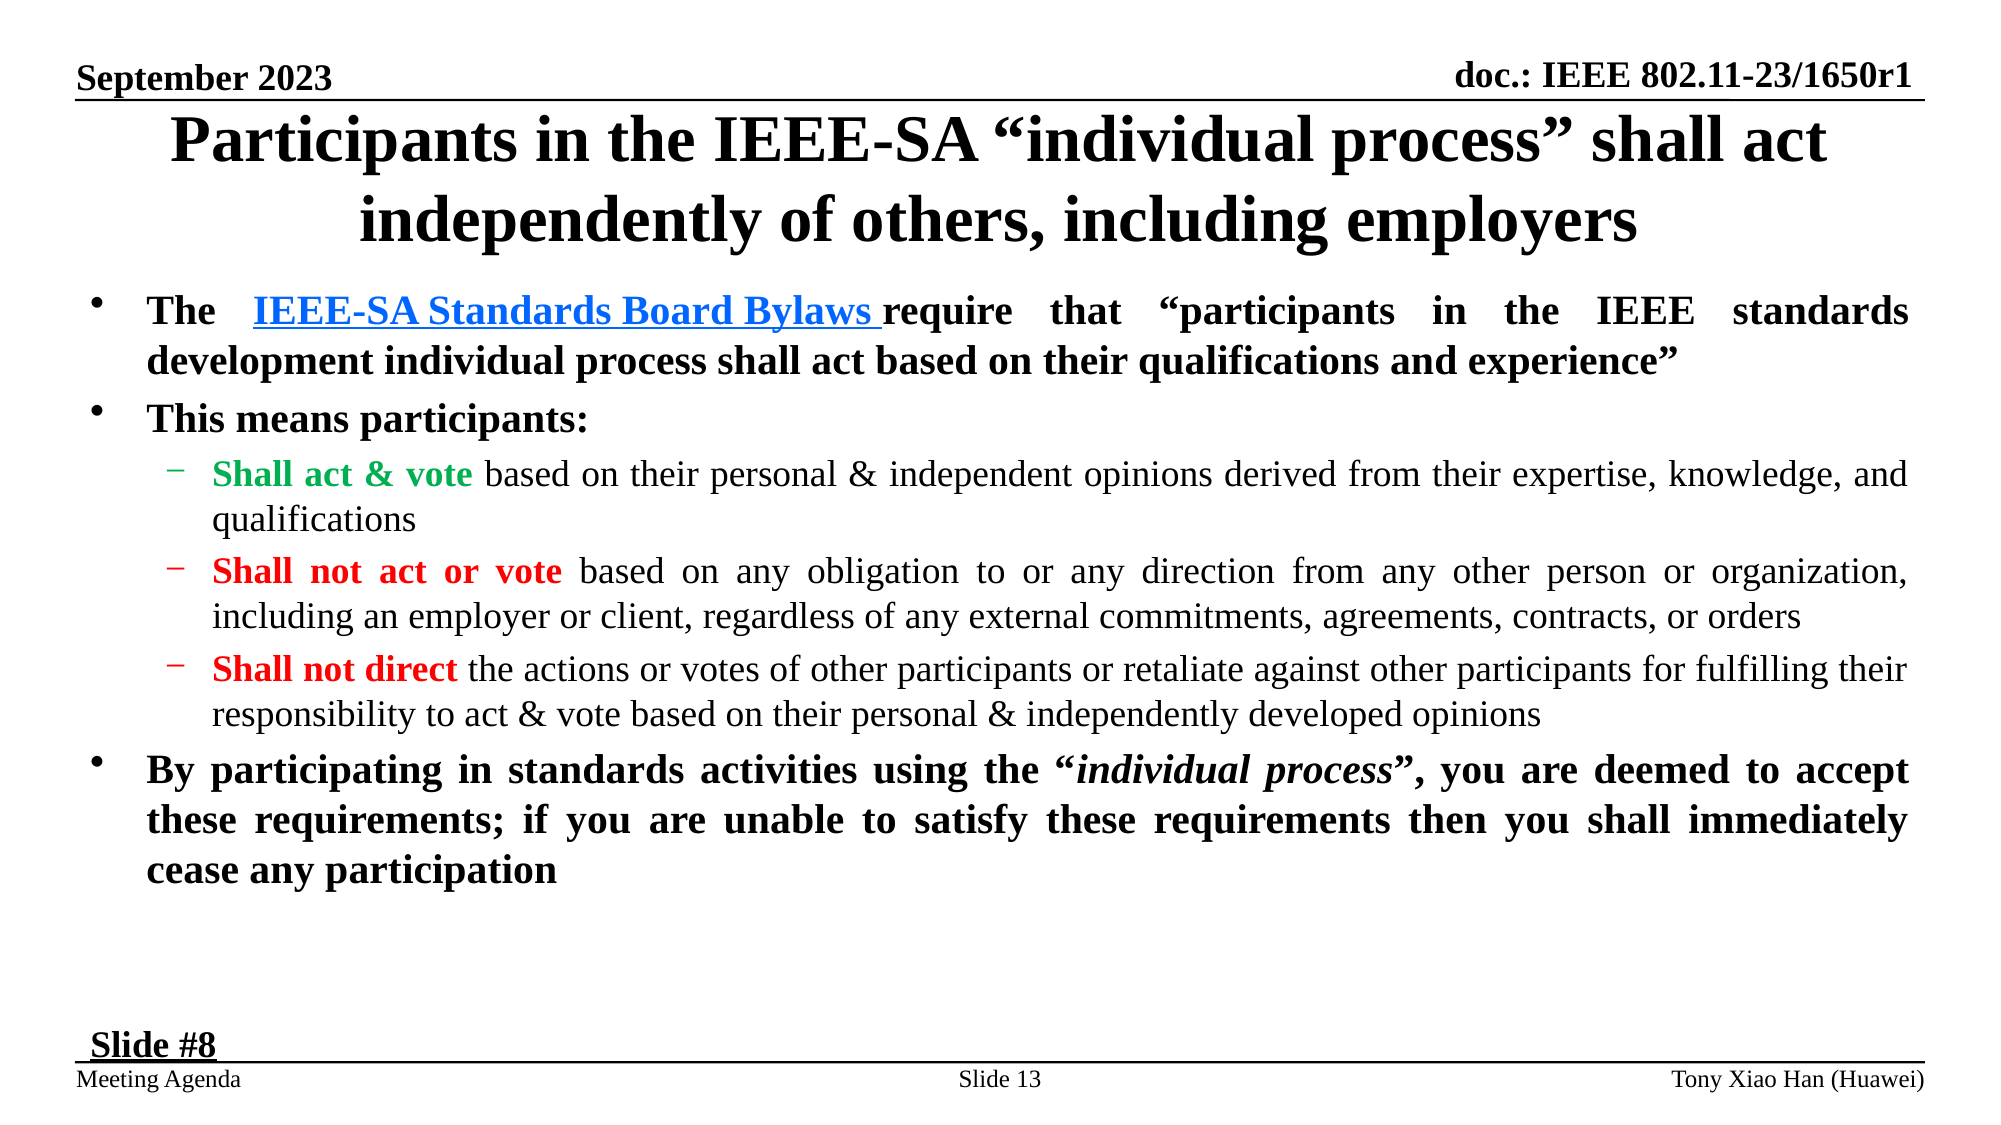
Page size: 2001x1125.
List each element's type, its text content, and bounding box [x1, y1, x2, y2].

text_box Slide #8 [75, 1012, 232, 1073]
list The IEEE-SA Standards Board Bylaws require that “participants in the IEEE standards development individual process shall act based on their qualifications and experience” This means participants: Shall act & vote based on their personal & independent opinions derived from their expertise, knowledge, and qualifications Shall not act or vote based on any obligation to or any direction from any other person or organization, including an employer or client, regardless of any external commitments, agreements, contracts, or orders Shall not direct the actions or votes of other participants or retaliate against other participants for fulfilling their responsibility to act & vote based on their personal & independently developed opinions By participating in standards activities using the “individual process”, you are deemed to accept these requirements; if you are unable to satisfy these requirements then you shall immediately cease any participation [75, 275, 1925, 1038]
text_box Participants in the IEEE-SA “individual process” shall act independently of others, including employers [75, 87, 1925, 263]
